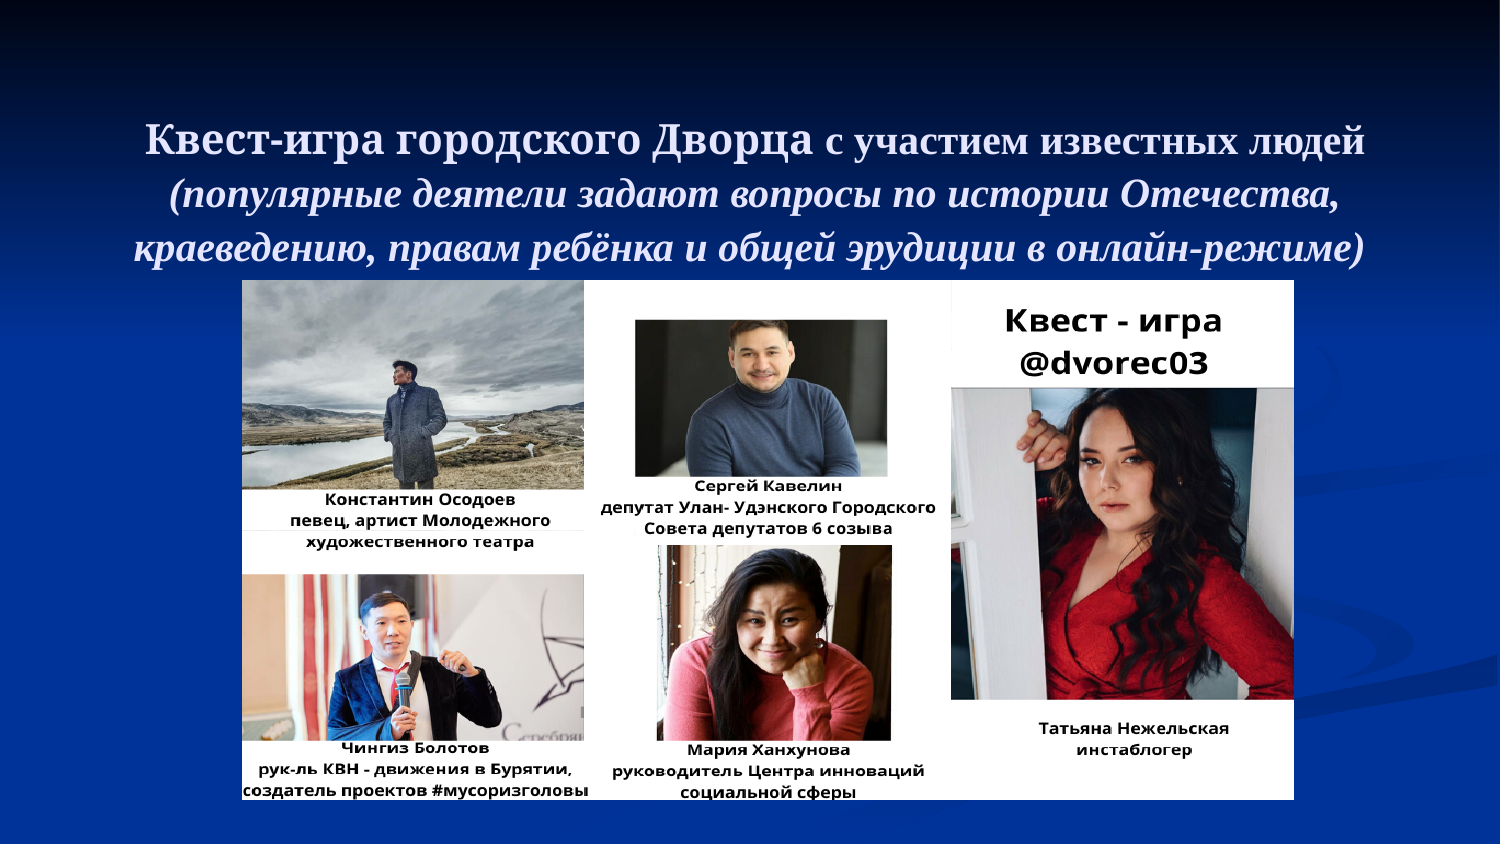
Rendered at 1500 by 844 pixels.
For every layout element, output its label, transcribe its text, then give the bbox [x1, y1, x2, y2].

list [241, 279, 1294, 801]
title Квест-игра городского Дворца с участием известных людей (популярные деятели задают вопросы по истории Отечества, краеведению, правам ребёнка и общей эрудиции в онлайн-режиме) [74, 33, 1426, 175]
